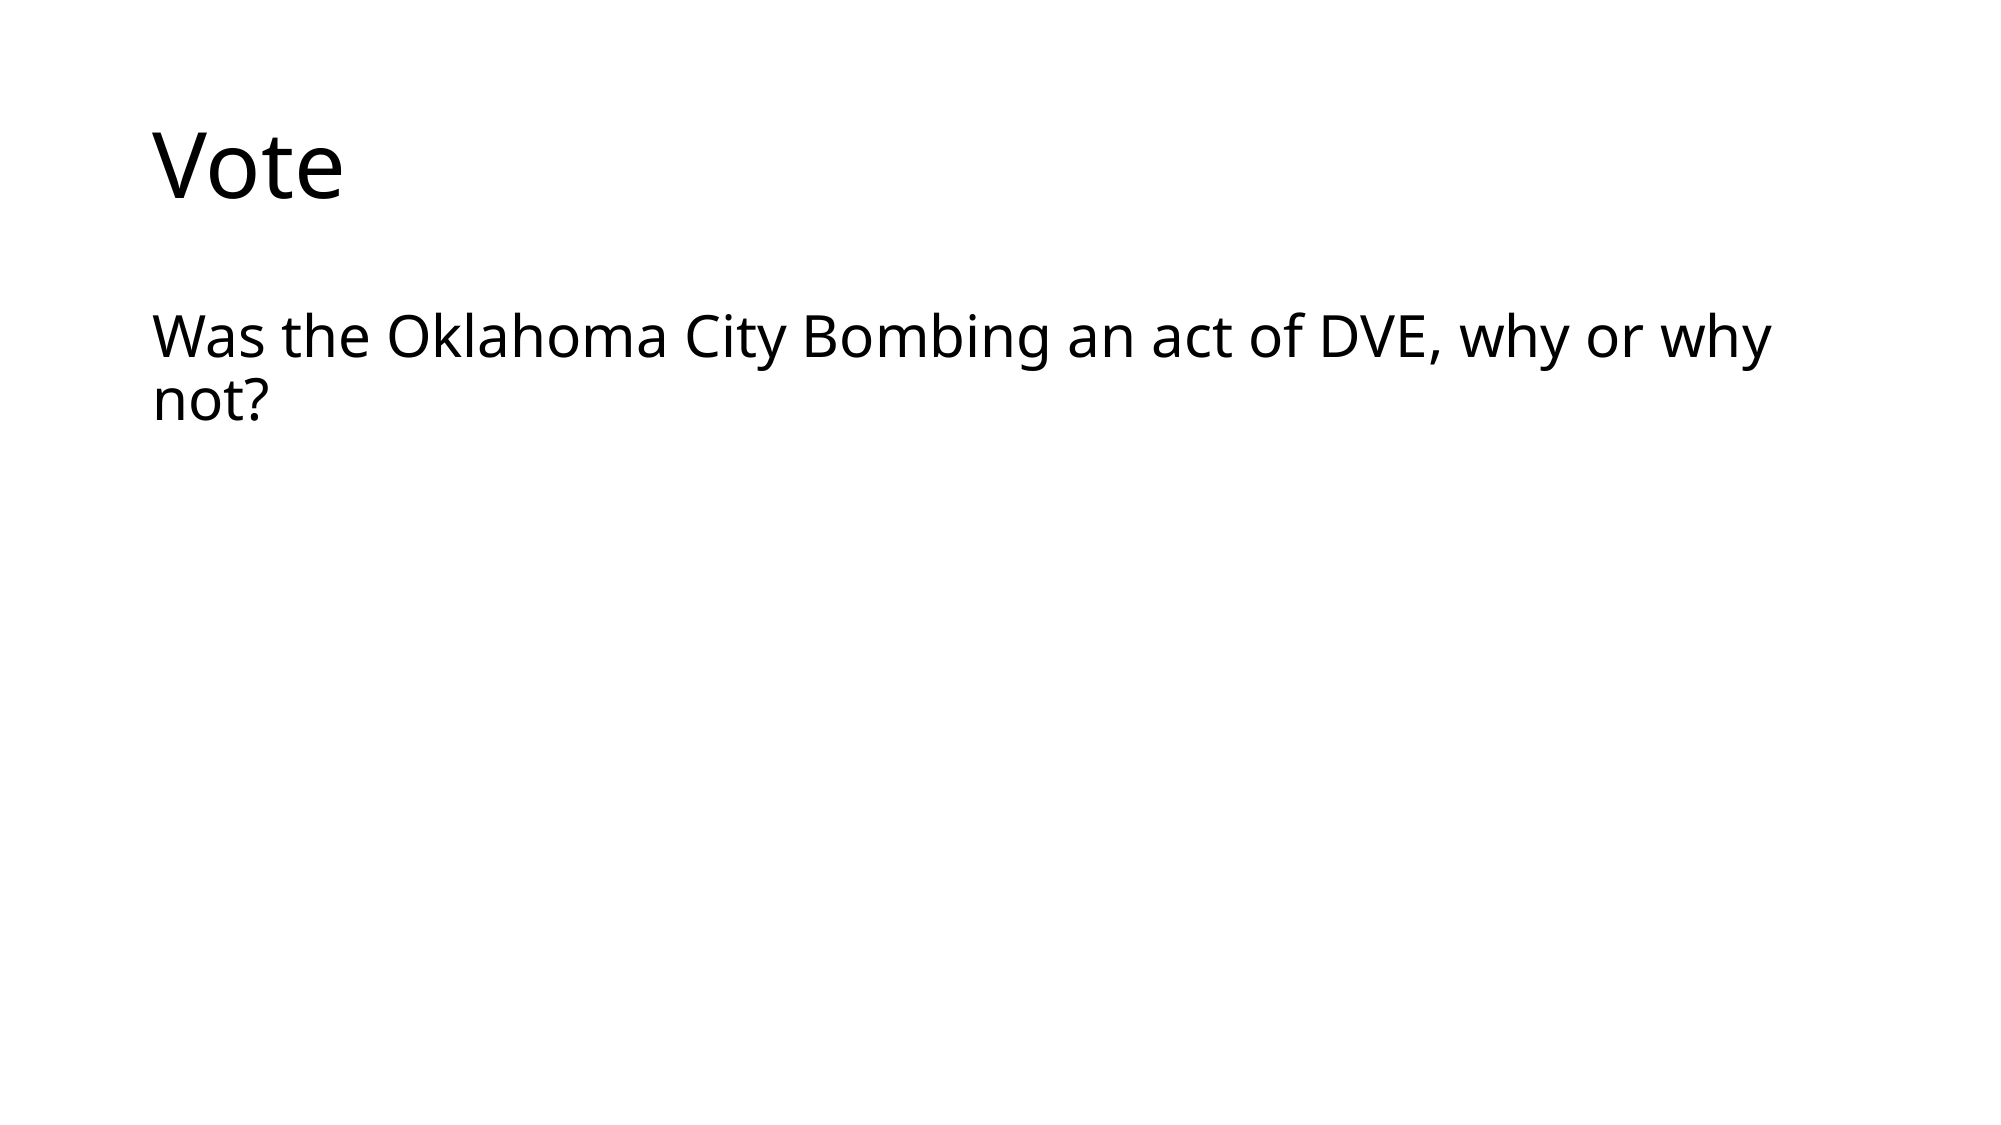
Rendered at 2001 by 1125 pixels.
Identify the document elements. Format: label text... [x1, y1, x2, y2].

title Vote [137, 59, 1863, 278]
list Was the Oklahoma City Bombing an act of DVE, why or why not? [137, 299, 1863, 1014]
